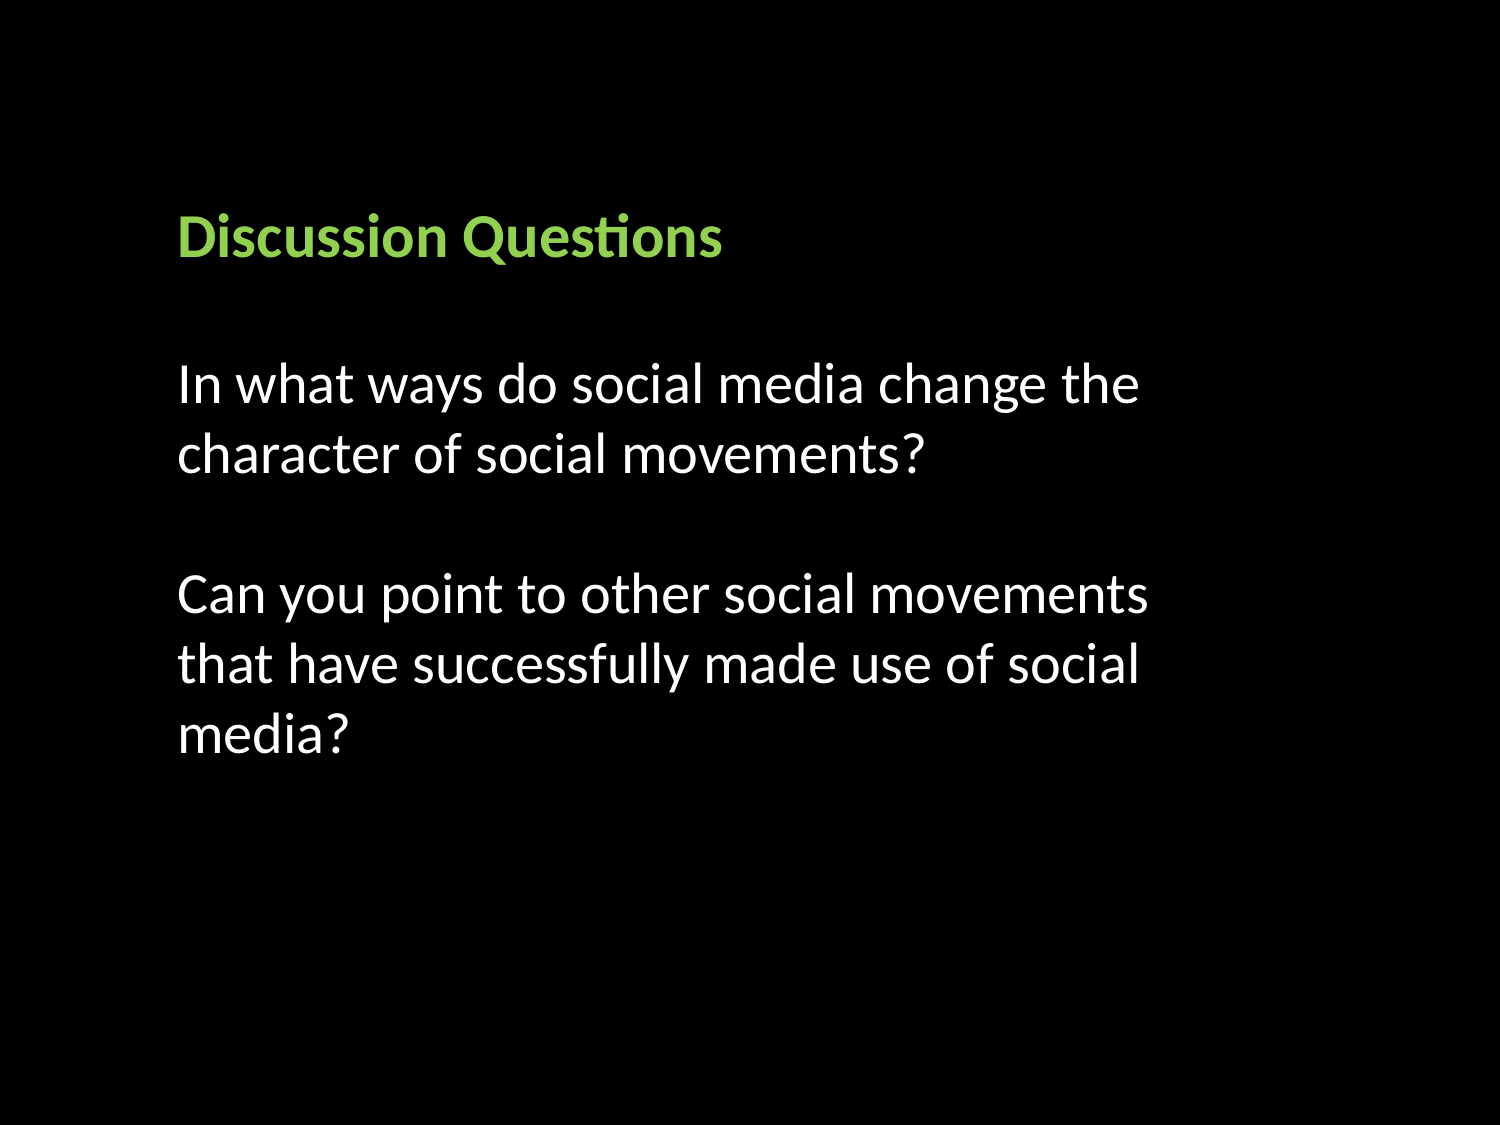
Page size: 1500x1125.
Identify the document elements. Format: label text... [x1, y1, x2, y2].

text_box Discussion Questions [162, 187, 863, 278]
text_box In what ways do social media change the character of social movements? Can you point to other social movements that have successfully made use of social media? [162, 337, 1263, 773]
